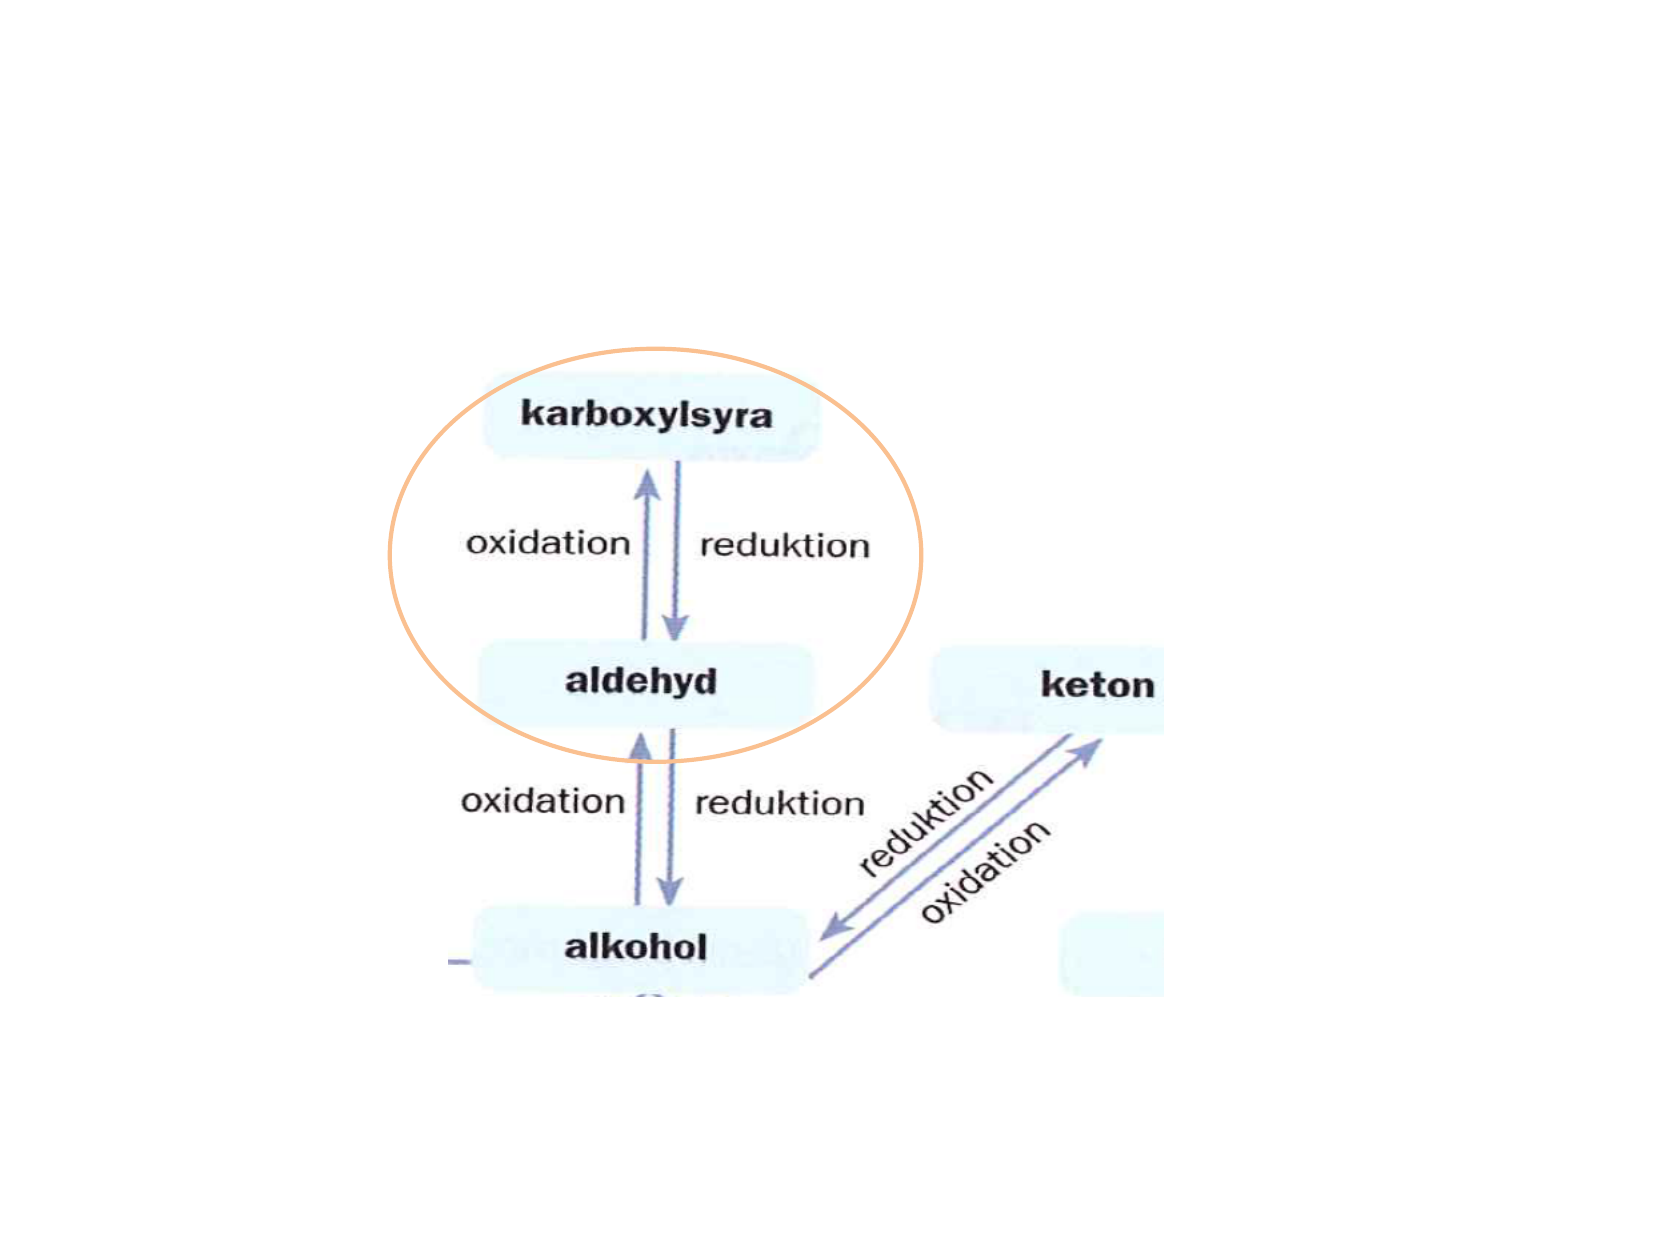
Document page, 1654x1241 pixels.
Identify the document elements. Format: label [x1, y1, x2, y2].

picture [448, 348, 1164, 998]
text_box [387, 428, 443, 683]
